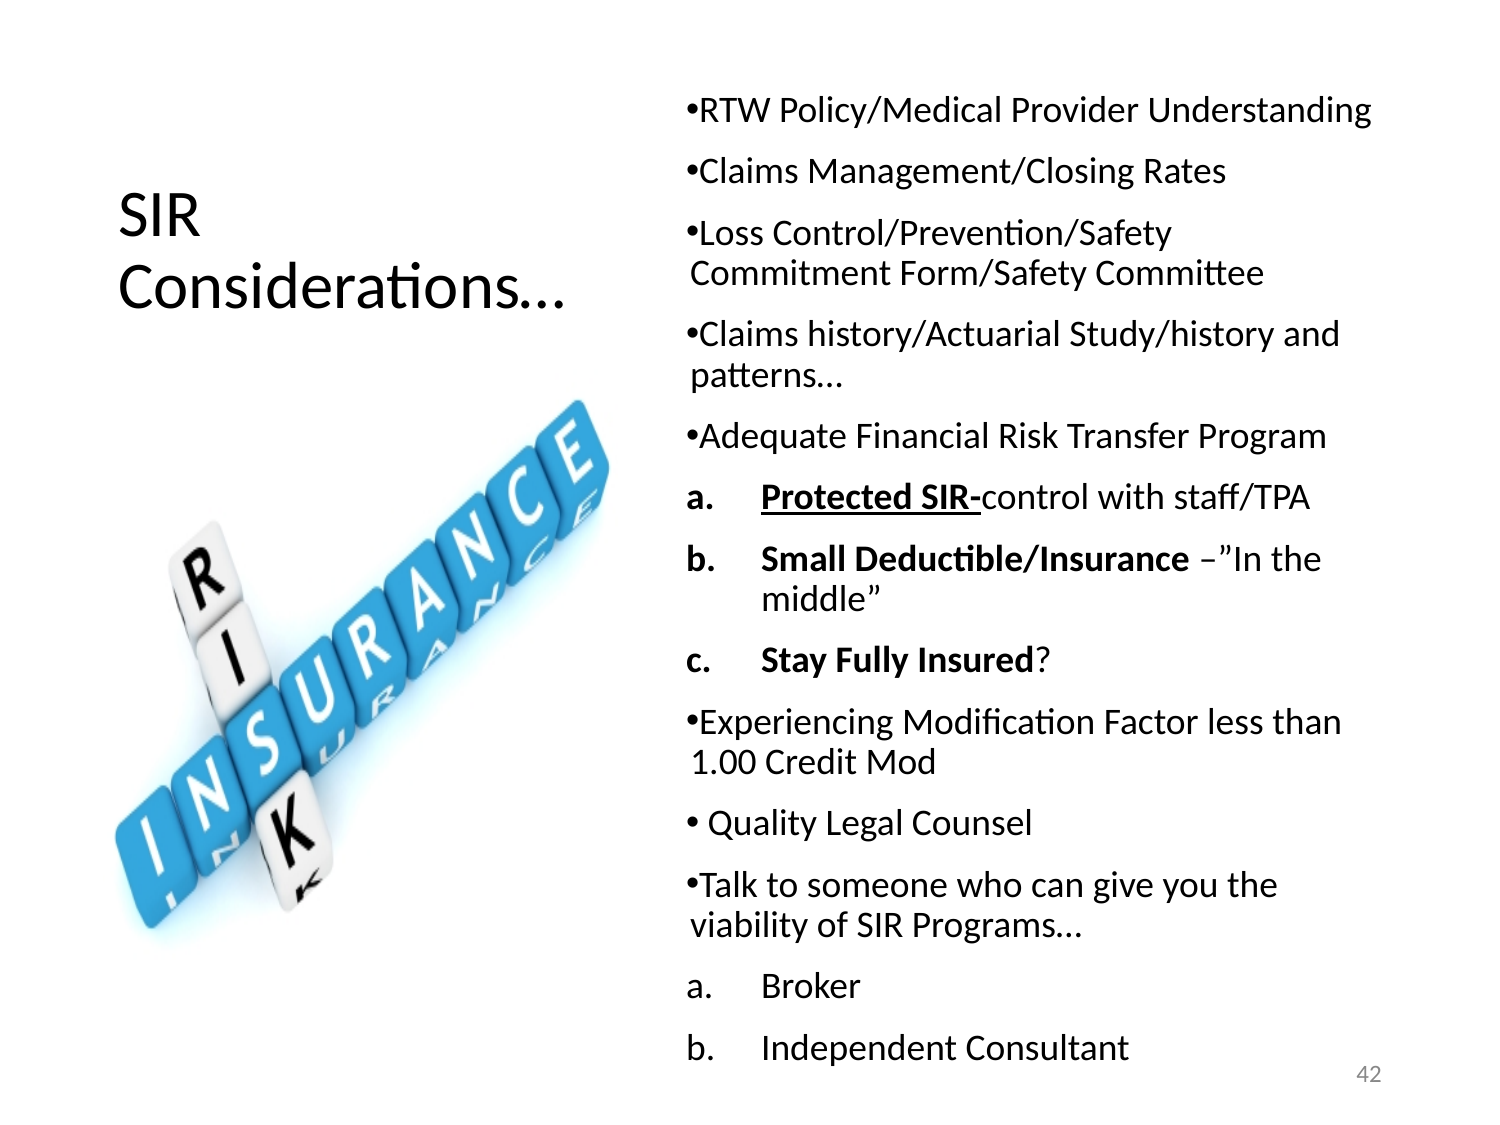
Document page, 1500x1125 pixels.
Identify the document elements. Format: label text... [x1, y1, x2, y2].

list RTW Policy/Medical Provider Understanding Claims Management/Closing Rates Loss Control/Prevention/Safety Commitment Form/Safety Committee Claims history/Actuarial Study/history and patterns… Adequate Financial Risk Transfer Program Protected SIR-control with staff/TPA Small Deductible/Insurance –”In the middle” Stay Fully Insured? Experiencing Modification Factor less than 1.00 Credit Mod Quality Legal Counsel Talk to someone who can give you the viability of SIR Programs… Broker Independent Consultant [637, 75, 1398, 1075]
title SIR Considerations… [103, 75, 588, 335]
picture [103, 336, 618, 985]
slide_number 42 [1059, 1042, 1397, 1103]
